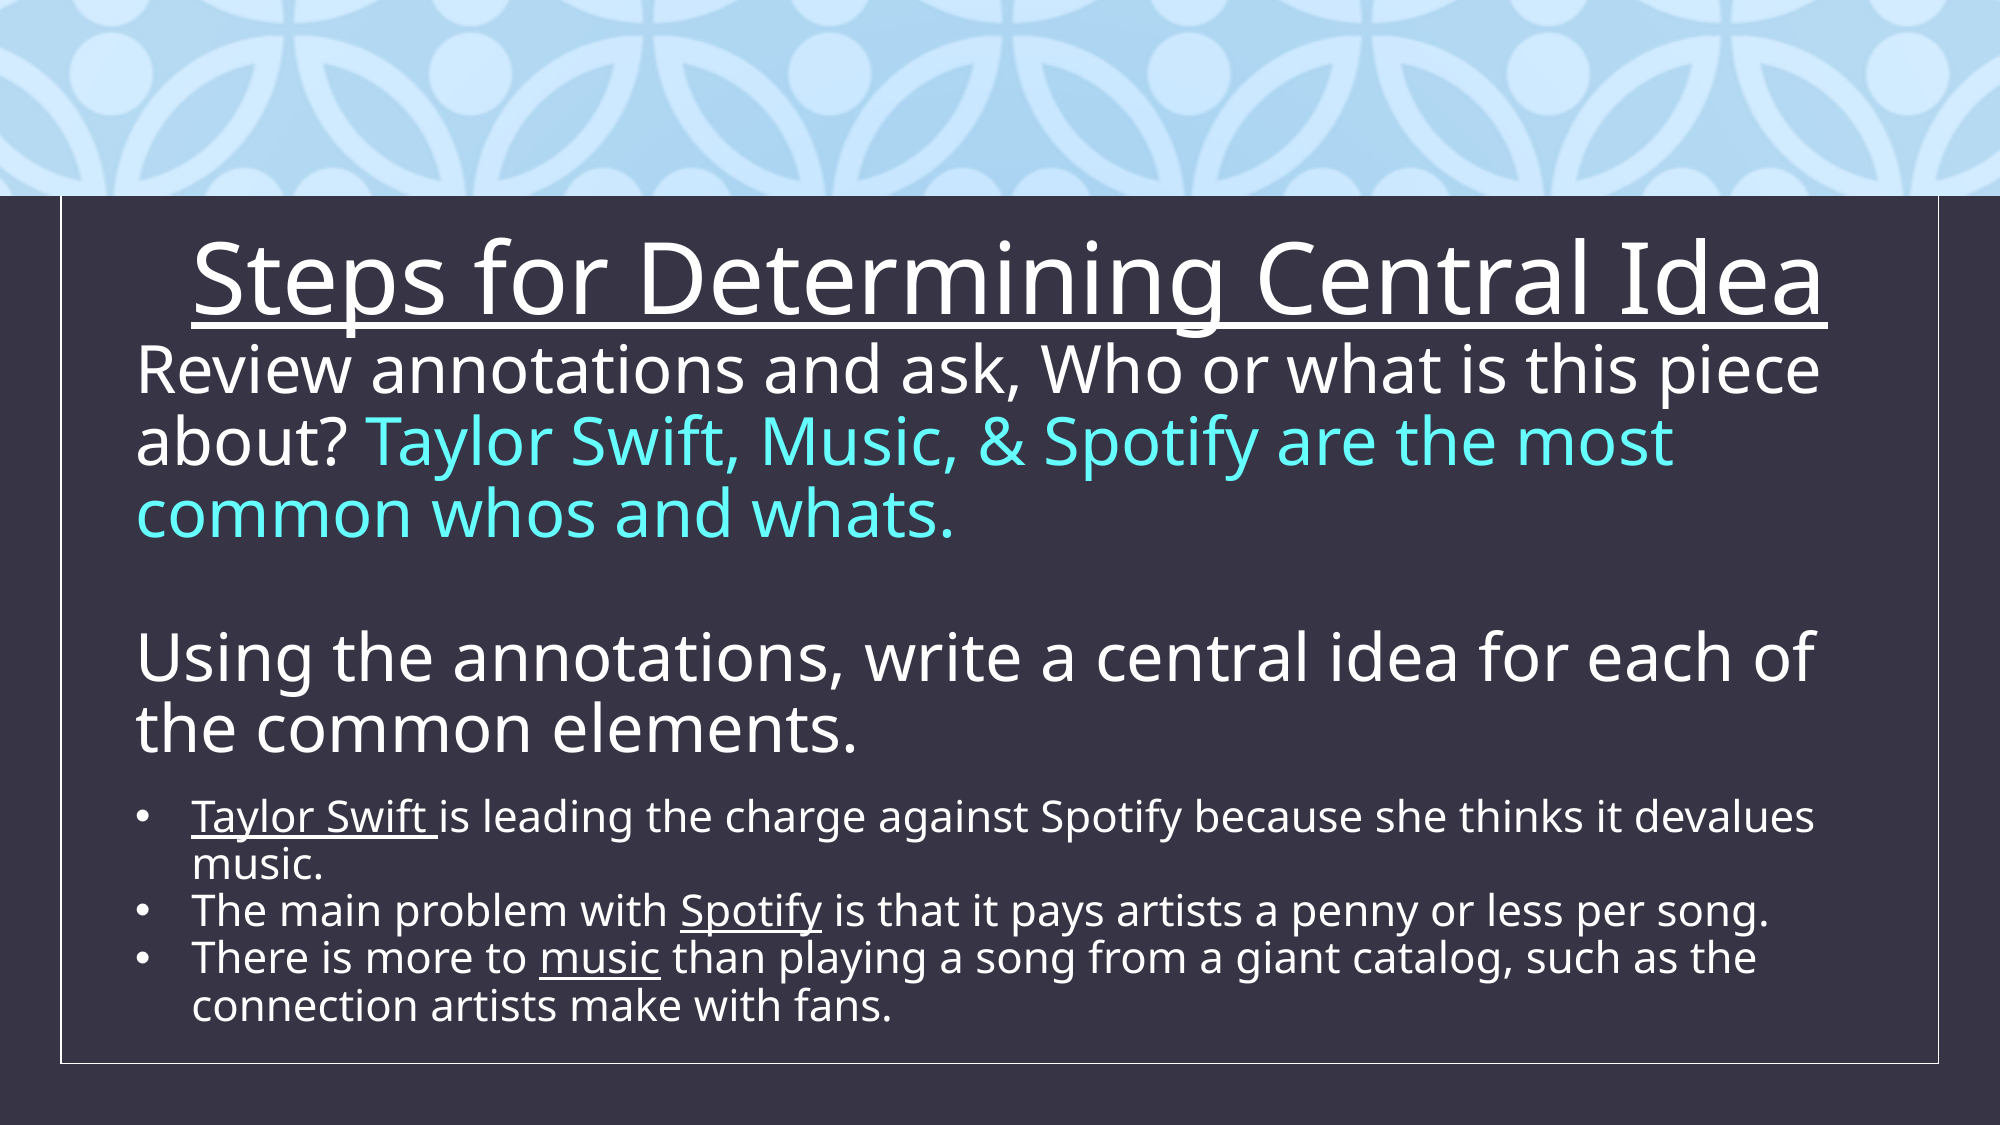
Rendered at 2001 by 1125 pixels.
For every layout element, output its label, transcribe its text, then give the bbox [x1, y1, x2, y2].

text_box Steps for Determining Central Idea Review annotations and ask, Who or what is this piece about? Taylor Swift, Music, & Spotify are the most common whos and whats. Using the annotations, write a central idea for each of the common elements. Taylor Swift is leading the charge against Spotify because she thinks it devalues music. The main problem with Spotify is that it pays artists a penny or less per song. There is more to music than playing a song from a giant catalog, such as the connection artists make with fans. [120, 220, 1900, 646]
picture [0, 0, 2000, 196]
